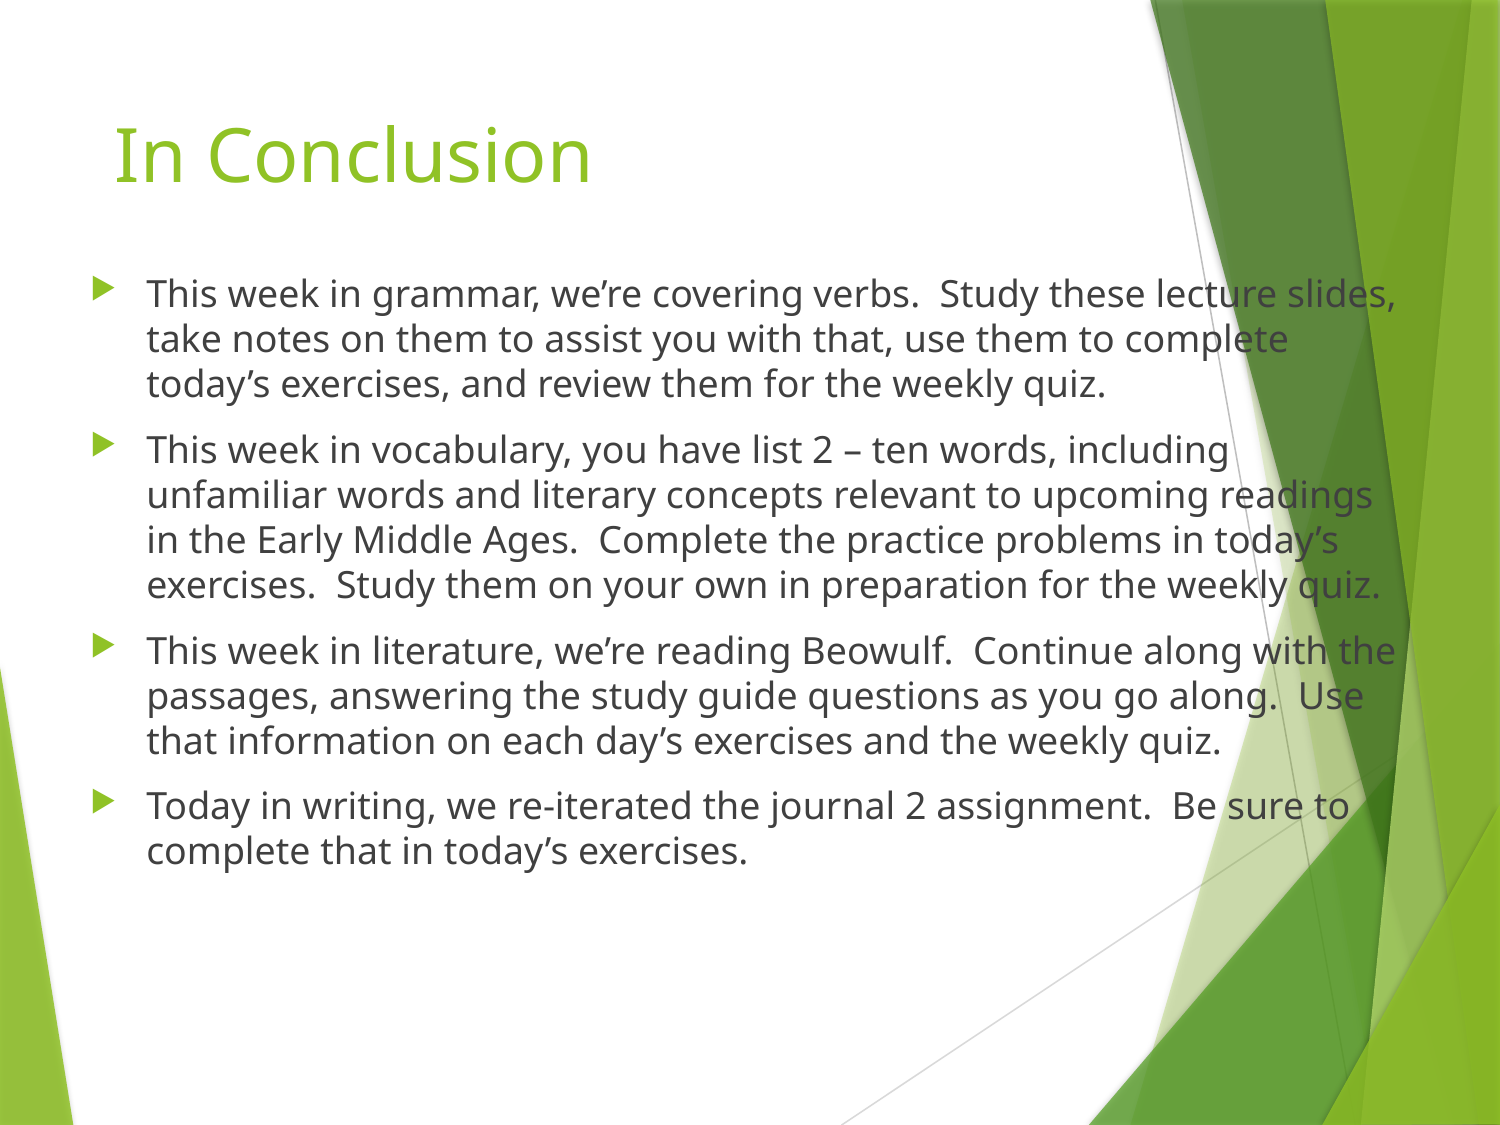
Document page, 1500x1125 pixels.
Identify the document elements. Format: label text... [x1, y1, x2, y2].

list This week in grammar, we’re covering verbs. Study these lecture slides, take notes on them to assist you with that, use them to complete today’s exercises, and review them for the weekly quiz. This week in vocabulary, you have list 2 – ten words, including unfamiliar words and literary concepts relevant to upcoming readings in the Early Middle Ages. Complete the practice problems in today’s exercises. Study them on your own in preparation for the weekly quiz. This week in literature, we’re reading Beowulf. Continue along with the passages, answering the study guide questions as you go along. Use that information on each day’s exercises and the weekly quiz. Today in writing, we re-iterated the journal 2 assignment. Be sure to complete that in today’s exercises. [75, 262, 1425, 1088]
title In Conclusion [99, 99, 1142, 262]
